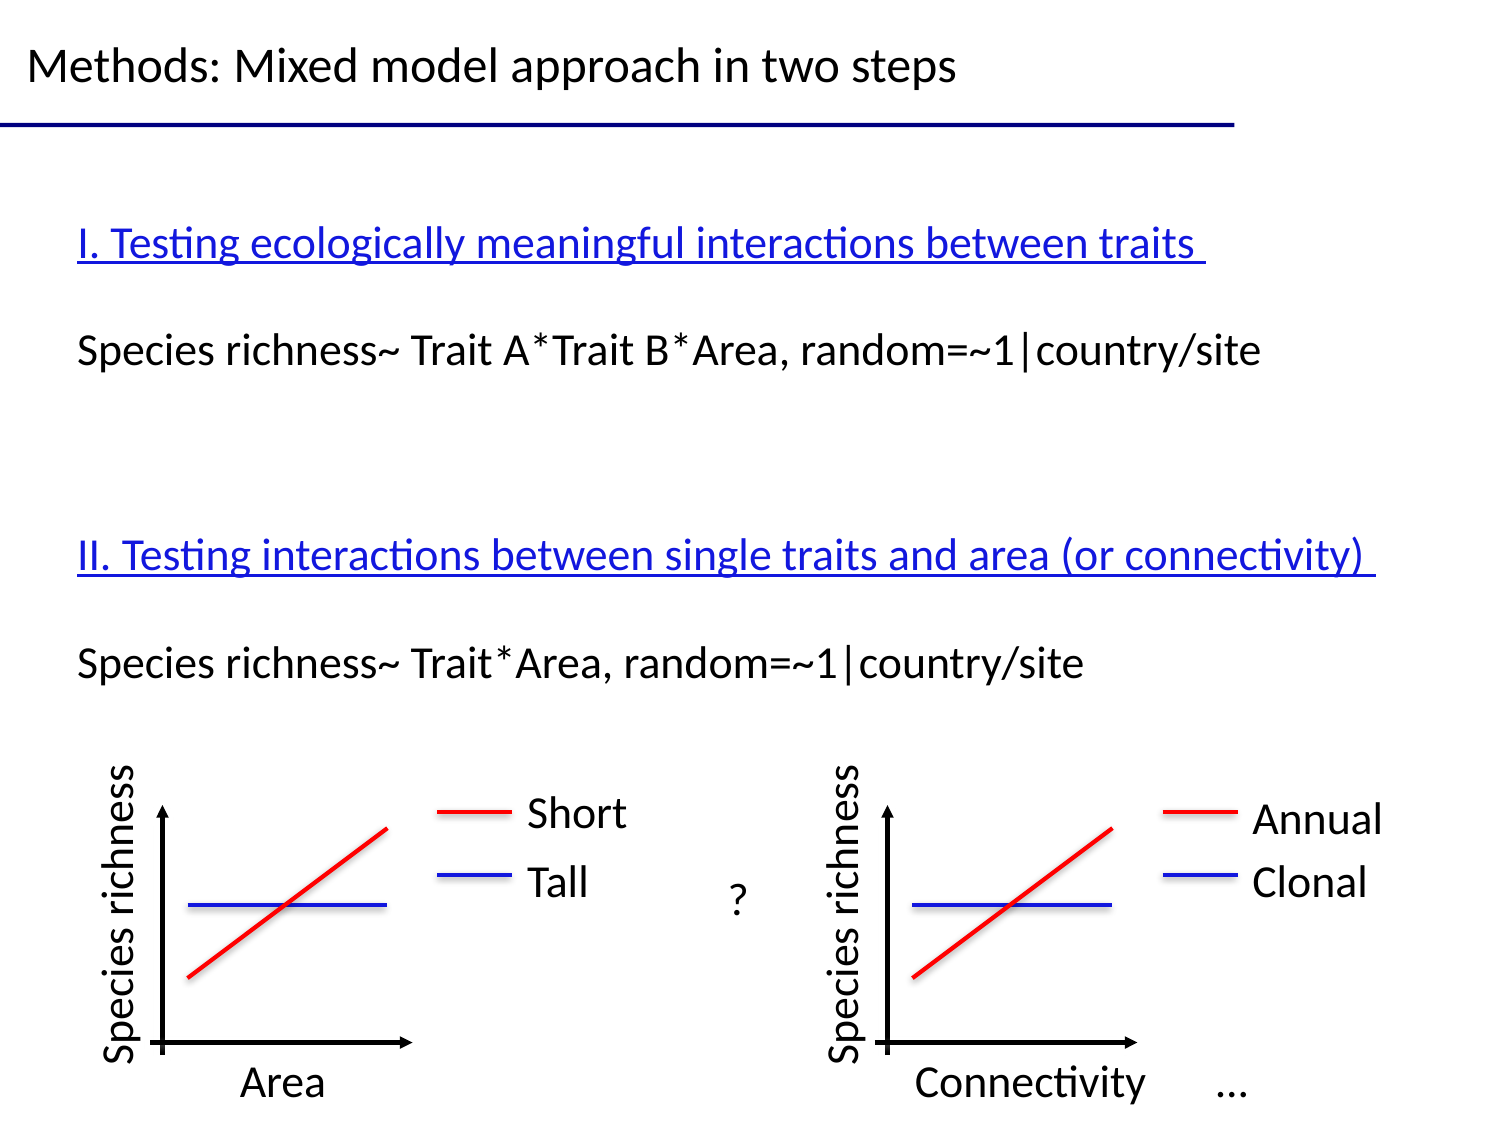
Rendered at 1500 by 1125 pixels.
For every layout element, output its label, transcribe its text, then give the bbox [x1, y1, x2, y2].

text_box Annual [1237, 781, 1463, 844]
text_box I. Testing ecologically meaningful interactions between traits [62, 205, 1363, 275]
text_box Tall [512, 845, 738, 915]
text_box Species richness [804, 730, 875, 1081]
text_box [187, 827, 388, 979]
text_box Clonal [1237, 844, 1463, 915]
text_box ... [1199, 1044, 1500, 1115]
text_box II. Testing interactions between single traits and area (or connectivity) [62, 517, 1500, 588]
text_box Species richness~ Trait*Area, random=~1|country/site [62, 624, 1500, 695]
text_box Species richness~ Trait A*Trait B*Area, random=~1|country/site [62, 312, 1475, 383]
text_box Area [225, 1051, 400, 1115]
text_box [912, 827, 1113, 979]
text_box ? [712, 862, 764, 933]
text_box Species richness [79, 730, 150, 1081]
text_box Short [512, 774, 738, 845]
text_box Connectivity [899, 1044, 1199, 1115]
text_box Methods: Mixed model approach in two steps [11, 24, 984, 100]
